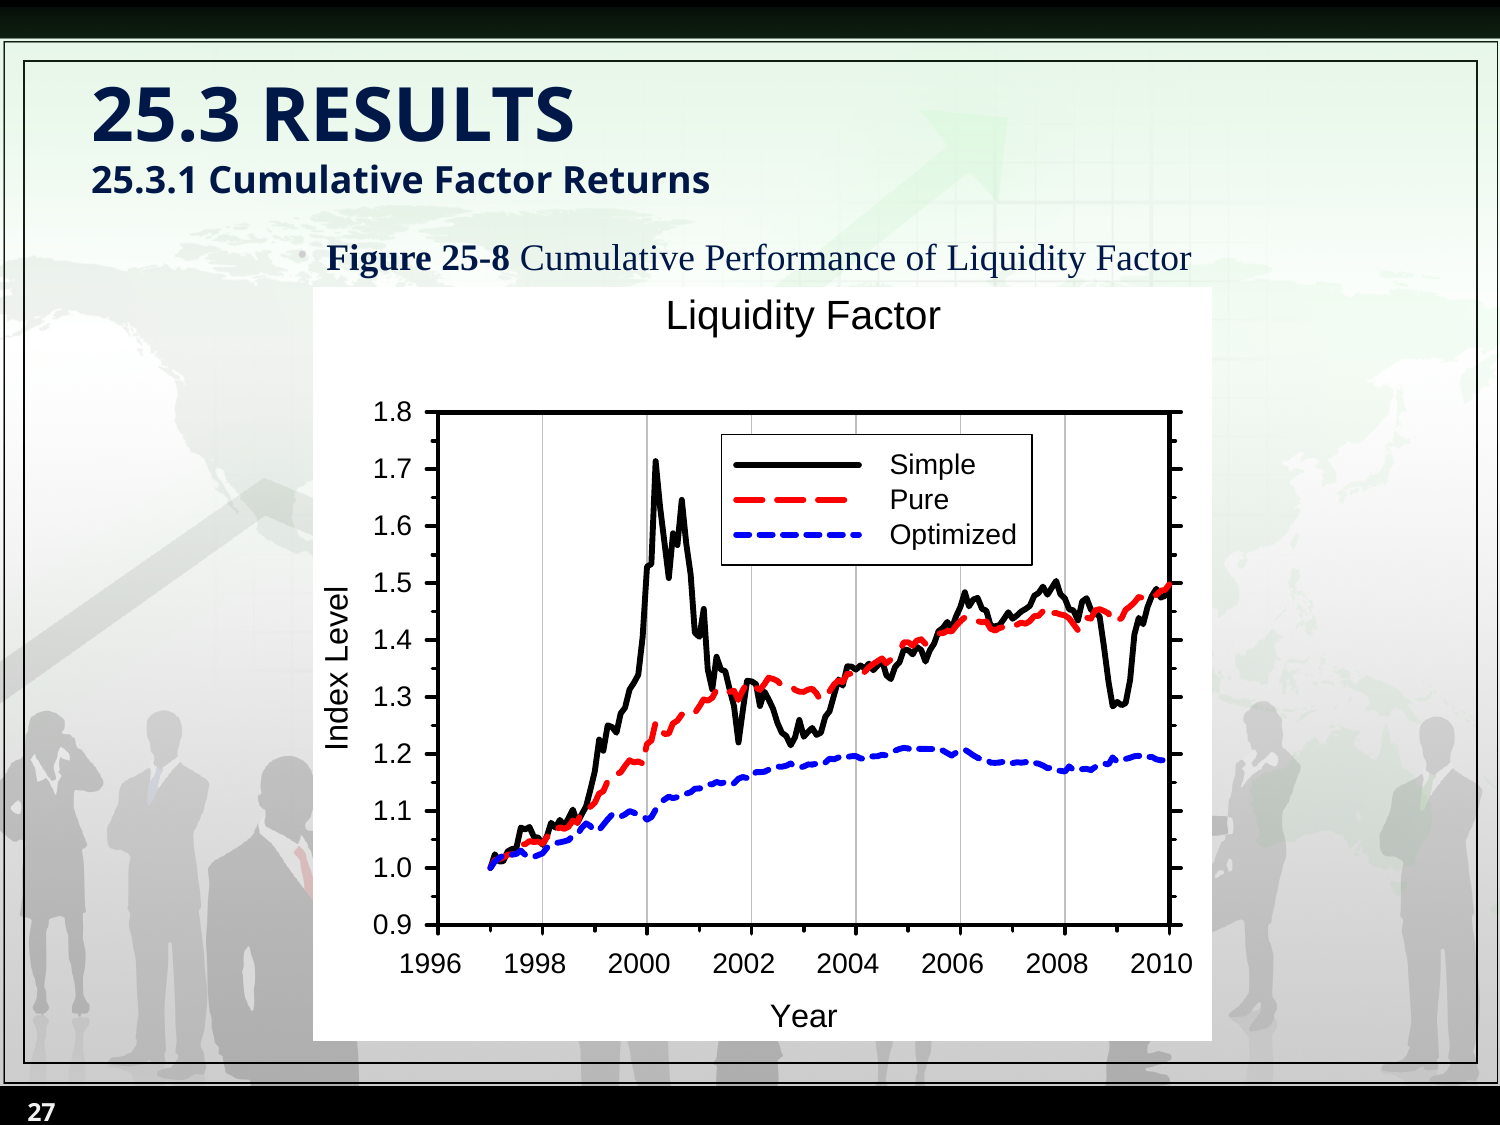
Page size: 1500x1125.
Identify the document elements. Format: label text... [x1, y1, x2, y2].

slide_number 27 [12, 1088, 363, 1125]
title 25.3 RESULTS 25.3.1 Cumulative Factor Returns [76, 67, 1427, 200]
picture [0, 1, 1500, 1125]
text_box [311, 287, 1213, 1042]
list Figure 25-8 Cumulative Performance of Liquidity Factor [75, 224, 1425, 1018]
